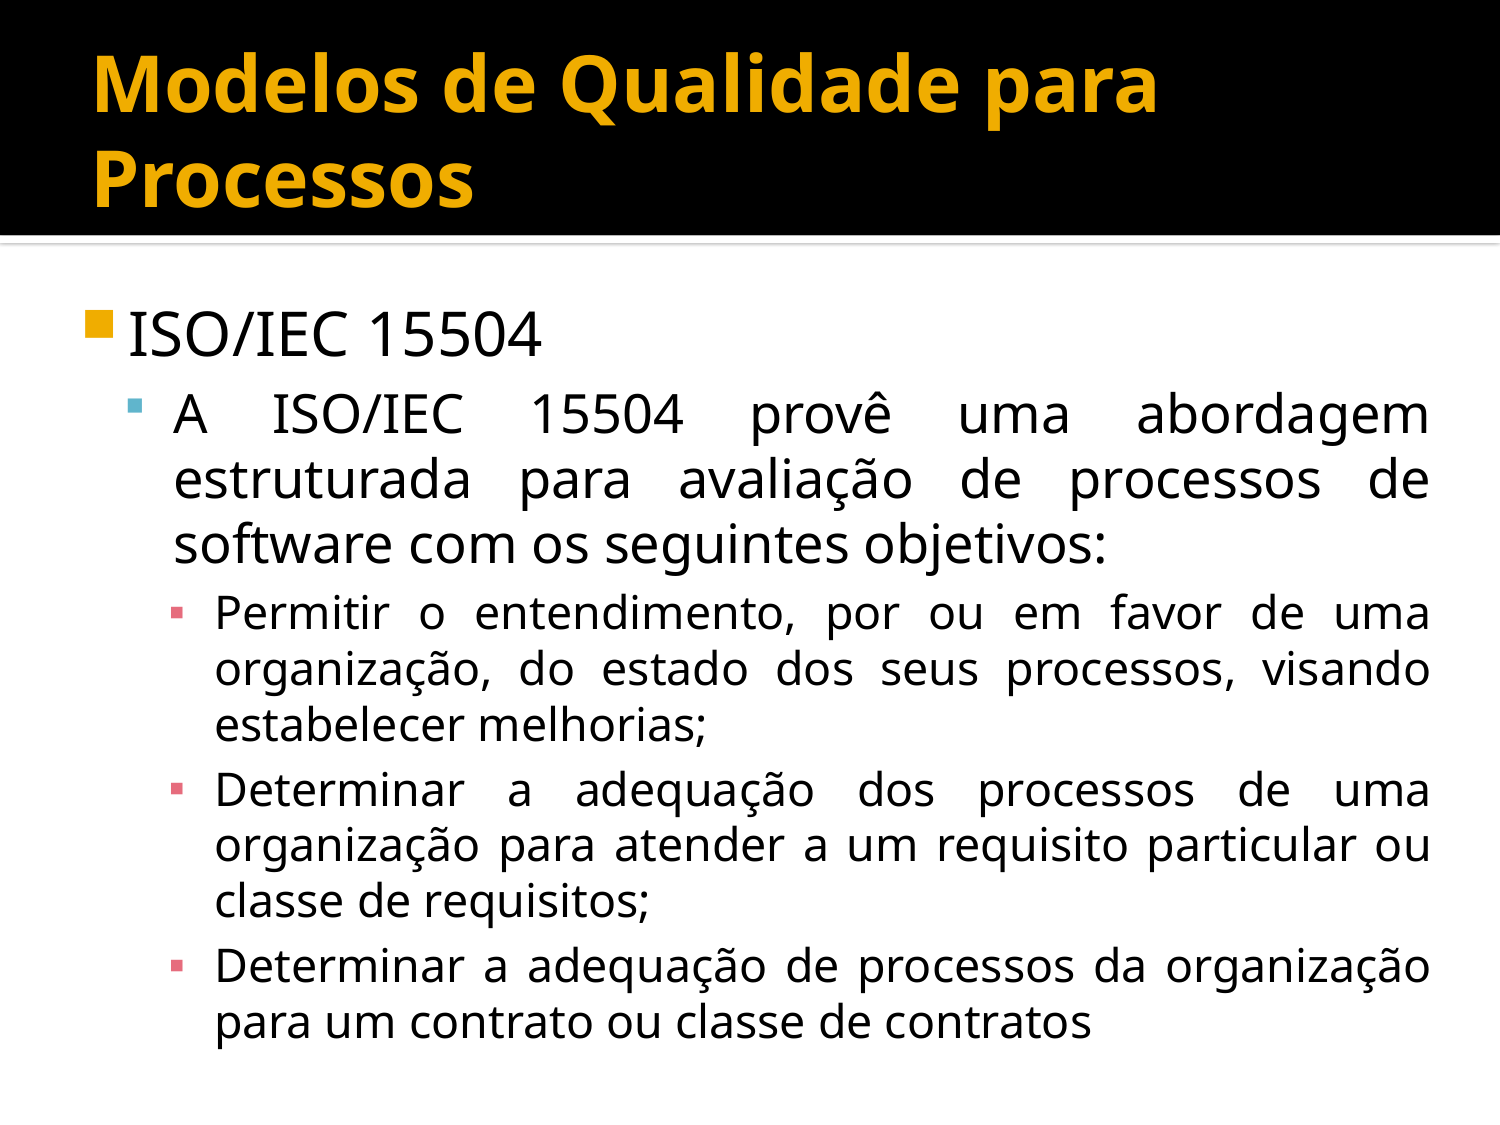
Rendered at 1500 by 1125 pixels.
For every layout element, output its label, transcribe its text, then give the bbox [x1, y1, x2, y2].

title Modelos de Qualidade para Processos [75, 25, 1425, 231]
list ISO/IEC 15504 A ISO/IEC 15504 provê uma abordagem estruturada para avaliação de processos de software com os seguintes objetivos: Permitir o entendimento, por ou em favor de uma organização, do estado dos seus processos, visando estabelecer melhorias; Determinar a adequação dos processos de uma organização para atender a um requisito particular ou classe de requisitos; Determinar a adequação de processos da organização para um contrato ou classe de contratos [53, 278, 1447, 1059]
